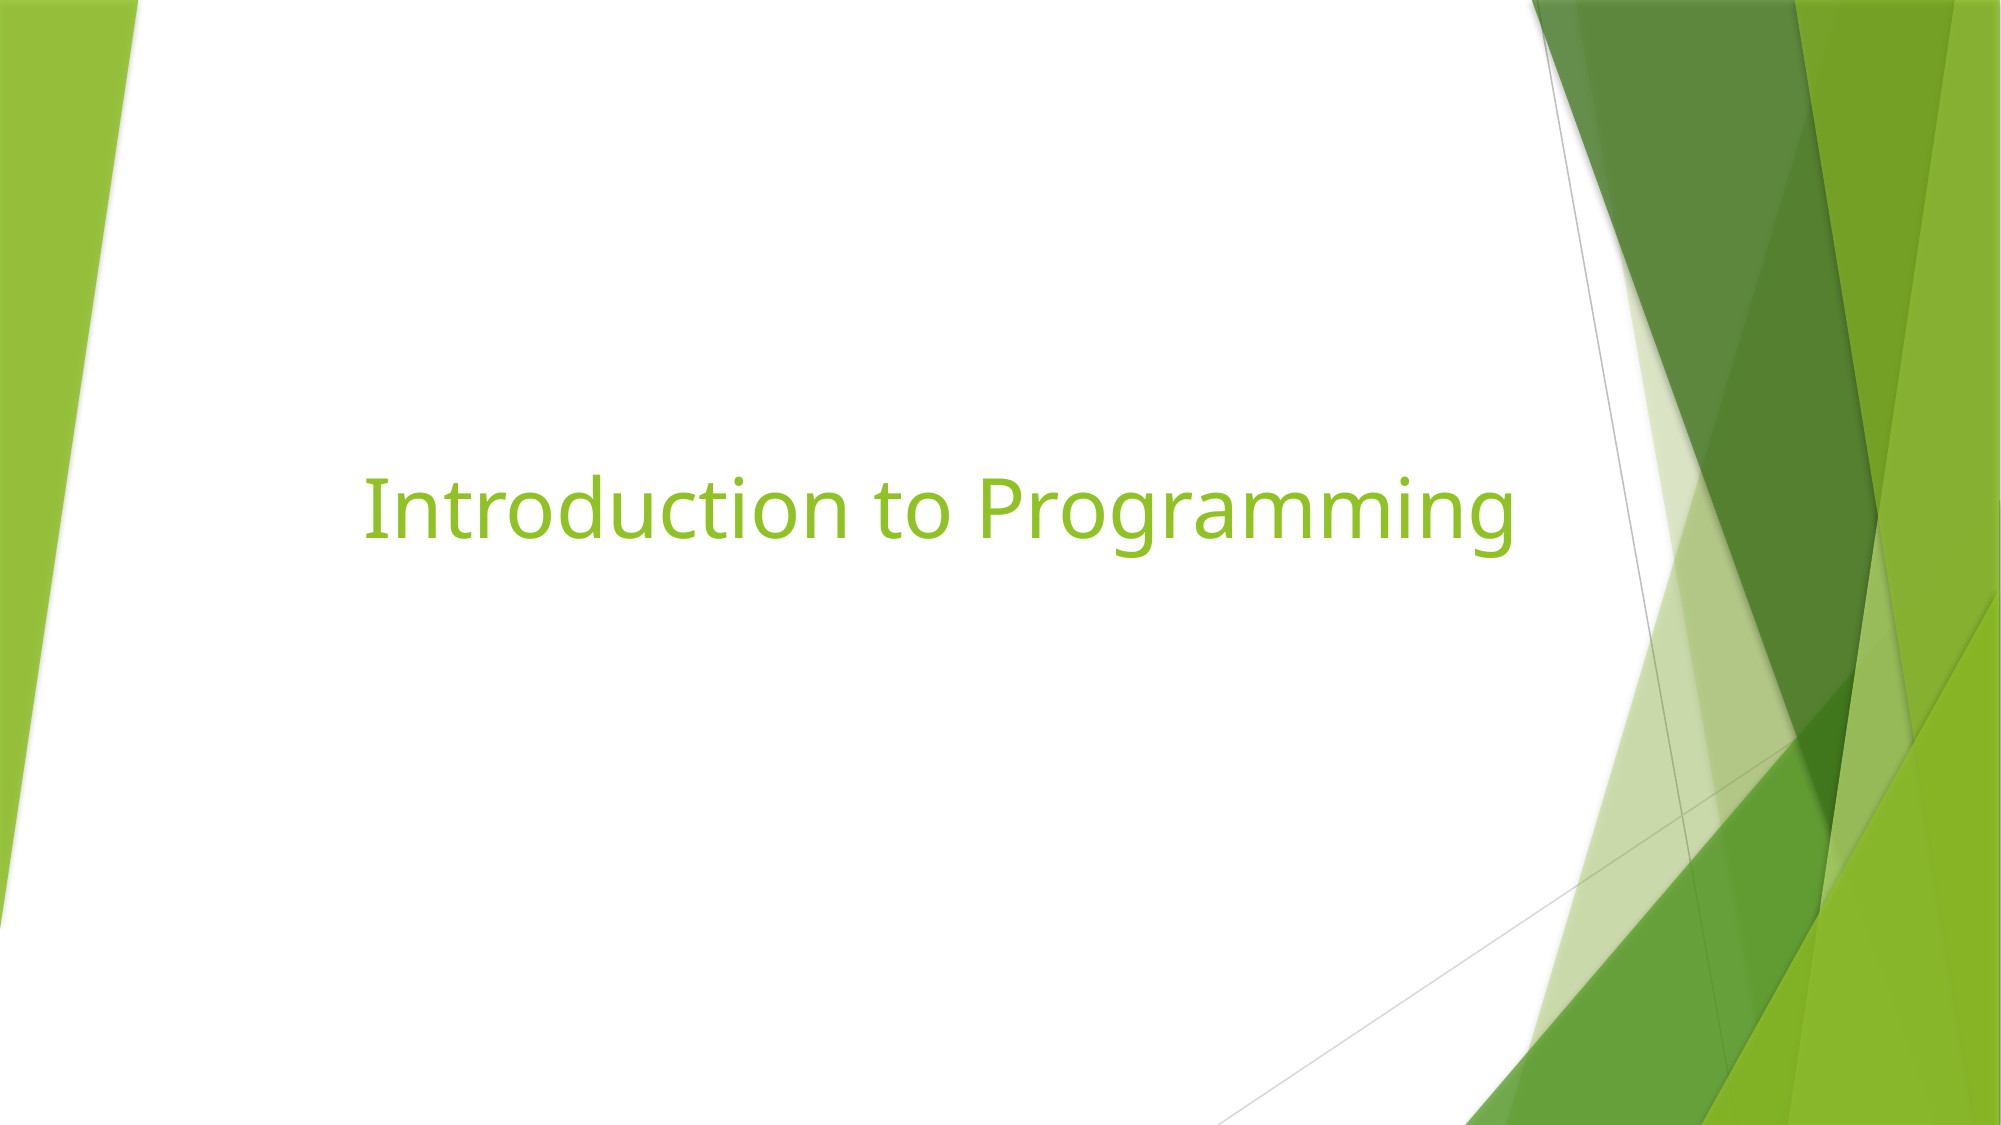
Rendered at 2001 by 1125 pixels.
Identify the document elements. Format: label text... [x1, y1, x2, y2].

title Introduction to Programming [147, 327, 1535, 563]
